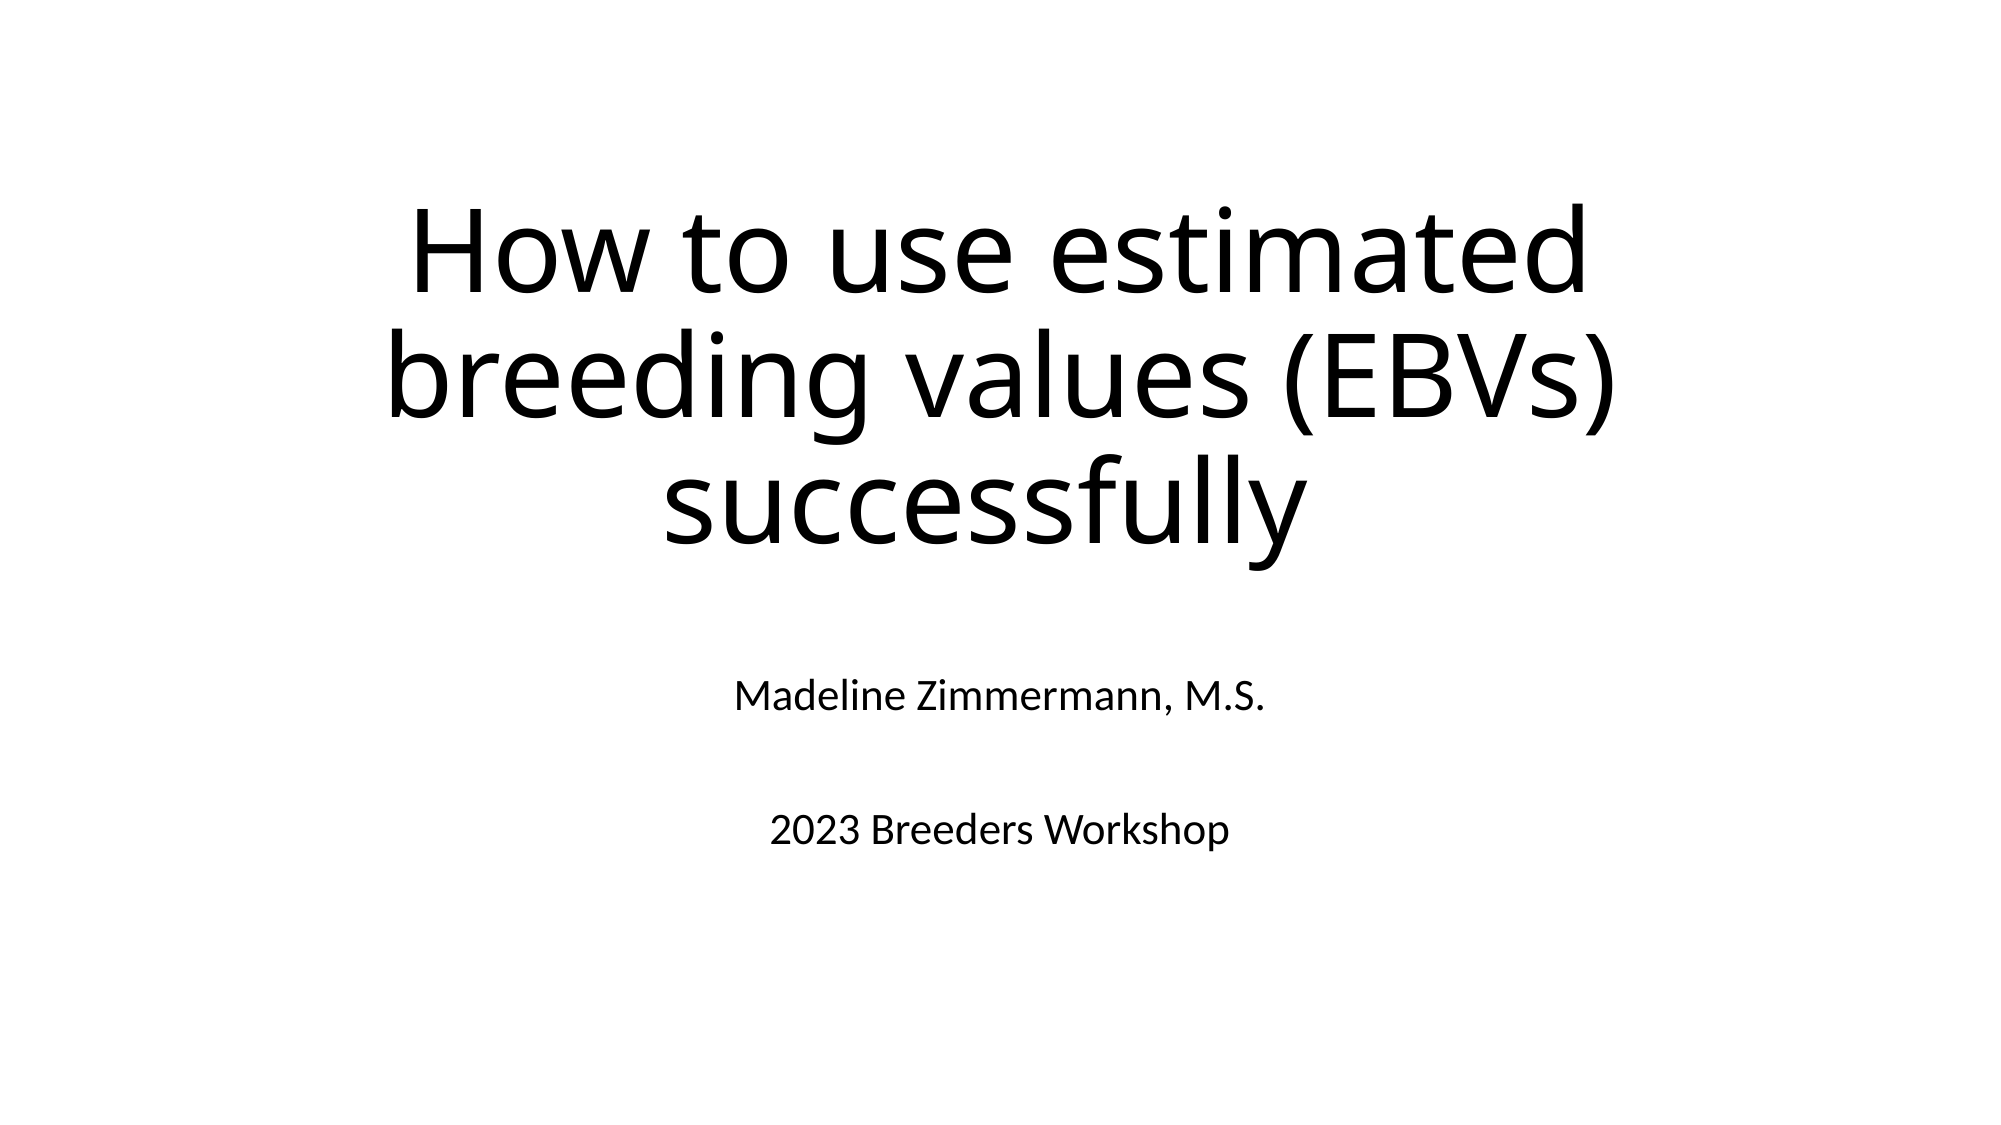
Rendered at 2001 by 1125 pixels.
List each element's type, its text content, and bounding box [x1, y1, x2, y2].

subtitle Madeline Zimmermann, M.S. 2023 Breeders Workshop [249, 590, 1750, 863]
title How to use estimated breeding values (EBVs) successfully [249, 184, 1750, 576]
